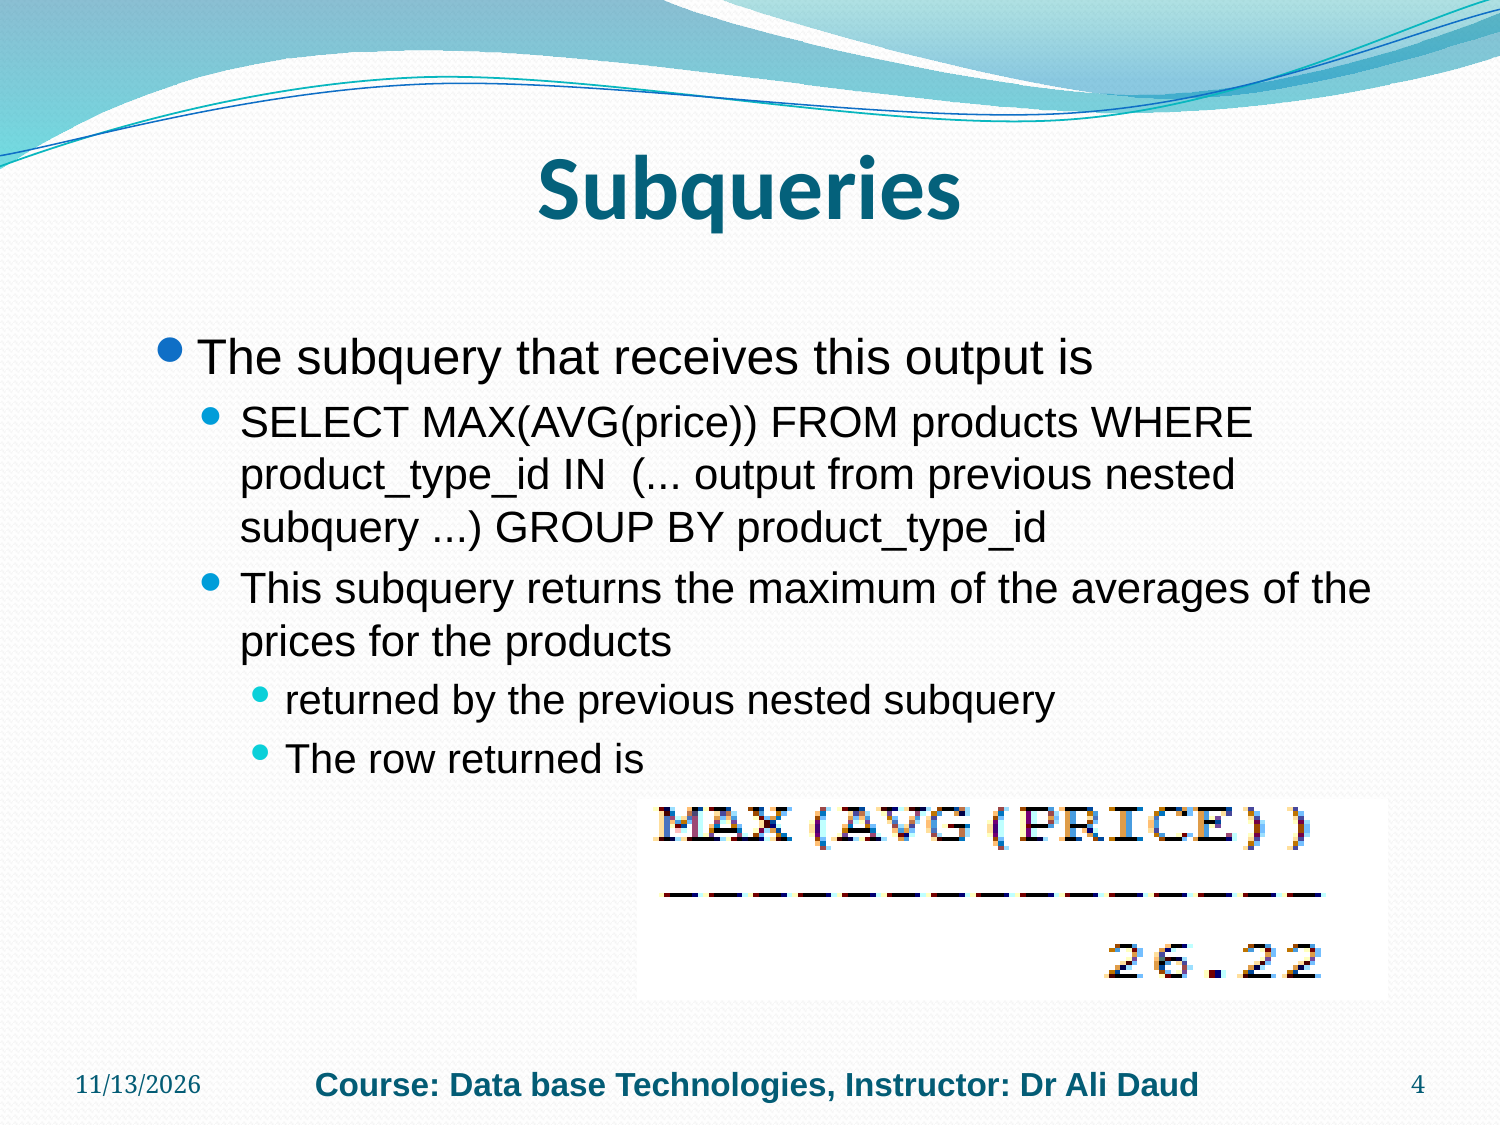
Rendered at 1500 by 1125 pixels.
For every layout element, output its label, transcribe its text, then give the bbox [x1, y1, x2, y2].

slide_number 4 [1299, 1042, 1425, 1103]
title Database Security [630, 801, 1394, 1014]
footer Course: Data base Technologies, Instructor: Dr Ali Daud [287, 1042, 1238, 1103]
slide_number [75, 1042, 287, 1103]
title Subqueries [75, 115, 1425, 238]
picture [637, 799, 1388, 1001]
list The subquery that receives this output is SELECT MAX(AVG(price)) FROM products WHERE product_type_id IN (... output from previous nested subquery ...) GROUP BY product_type_id This subquery returns the maximum of the averages of the prices for the products returned by the previous nested subquery The row returned is [75, 317, 1425, 1038]
